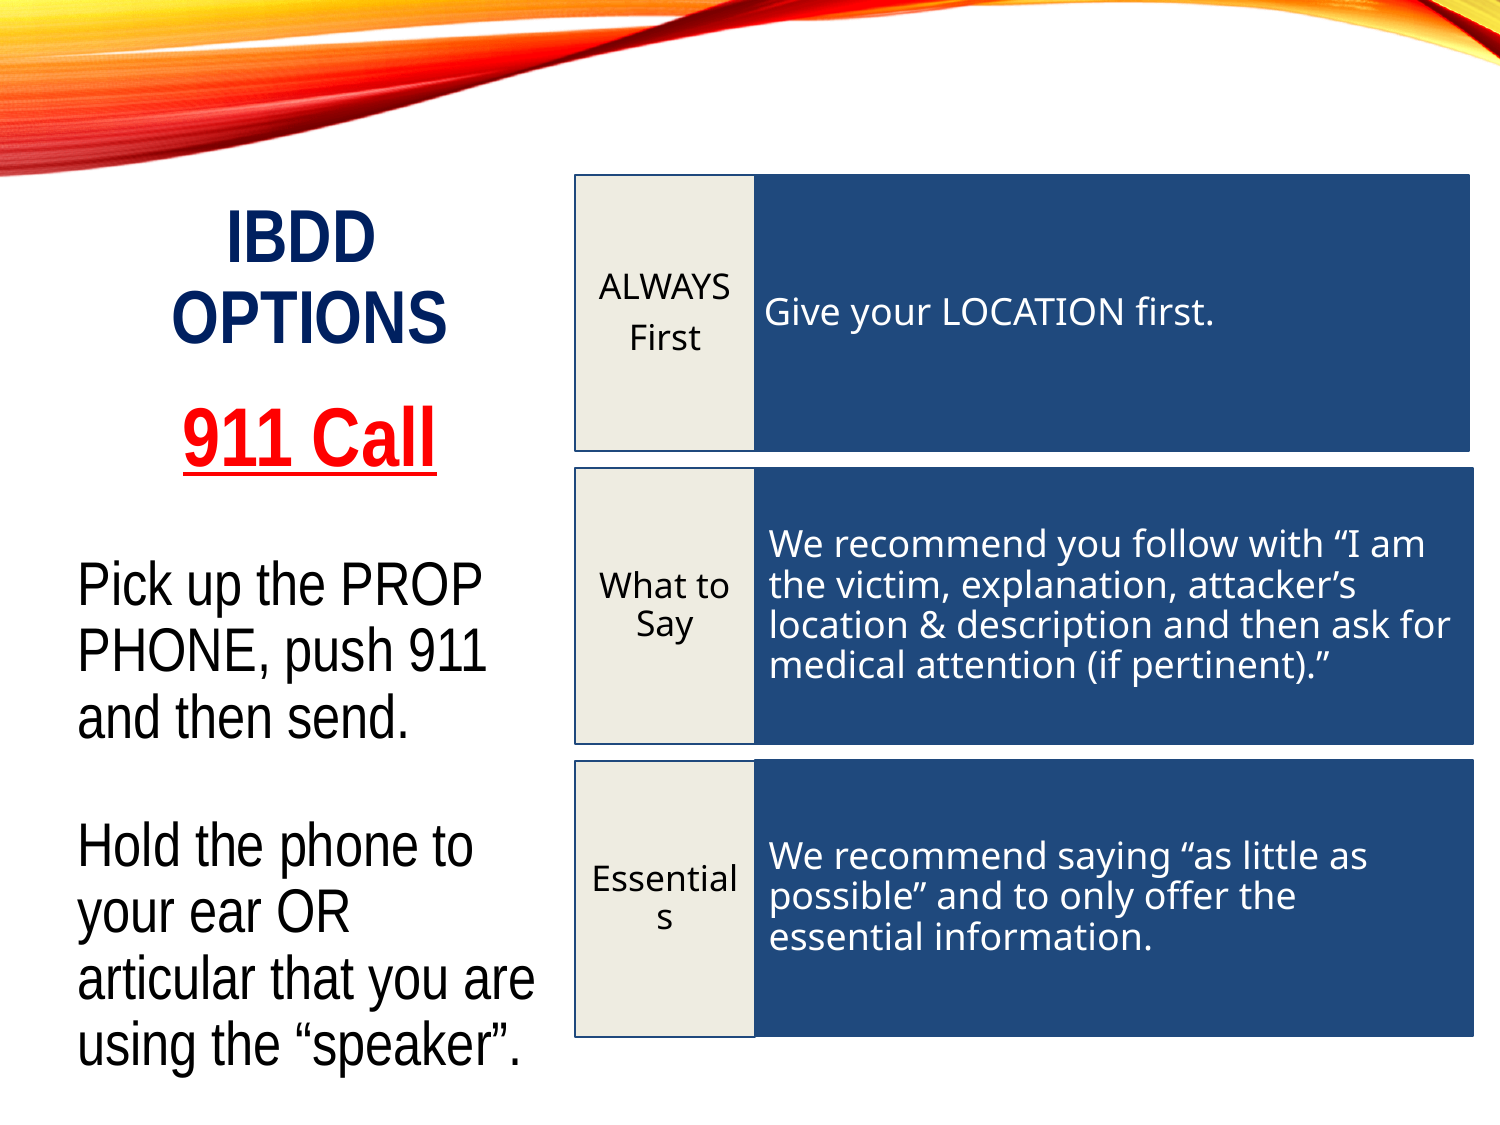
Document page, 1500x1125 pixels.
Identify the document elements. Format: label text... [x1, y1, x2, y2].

picture [0, 0, 1500, 178]
title IBDD Options [116, 187, 504, 368]
list 911 Call Verbal Commands Pick up the PROP PHONE, push 911 and then send. Hold the phone to your ear OR articular that you are using the “speaker”. [62, 387, 558, 1113]
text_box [574, 174, 1474, 1038]
